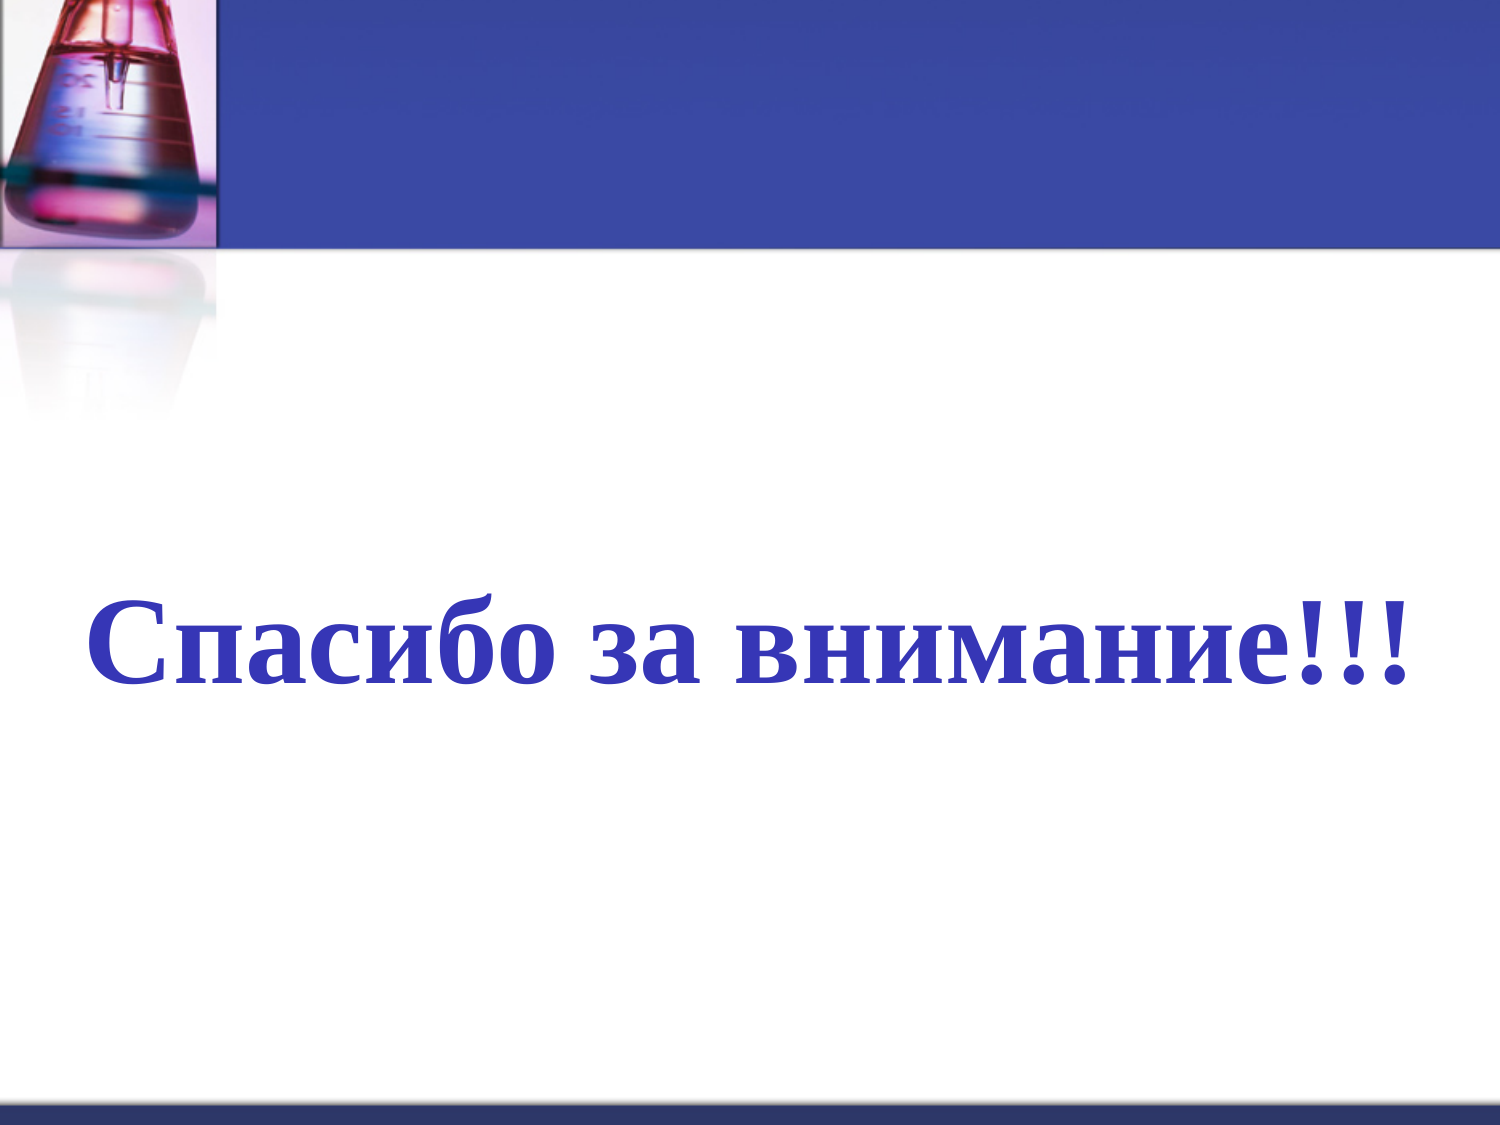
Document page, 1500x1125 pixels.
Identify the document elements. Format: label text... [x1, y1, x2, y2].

text_box Спасибо за внимание!!! [0, 550, 1500, 716]
picture [0, 716, 1500, 1125]
picture [0, 0, 1500, 550]
